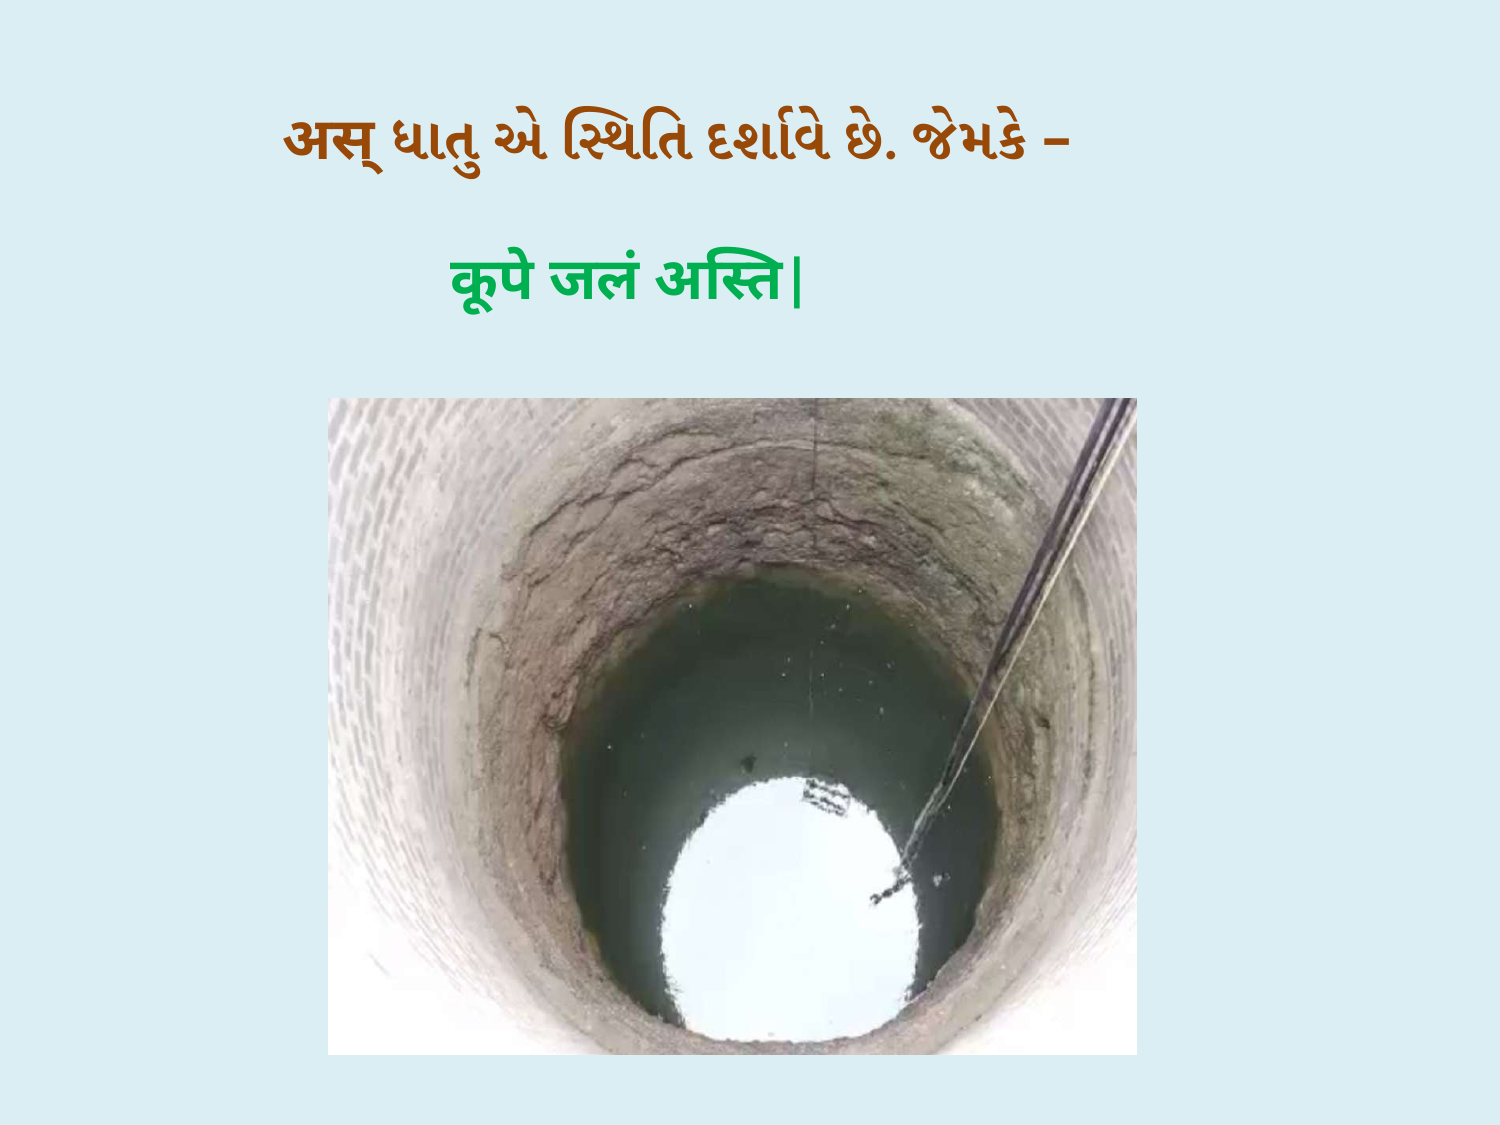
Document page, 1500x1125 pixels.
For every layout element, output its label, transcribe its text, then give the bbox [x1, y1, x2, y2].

picture [327, 398, 1137, 1055]
text_box अस् ધાતુ એ સ્થિતિ દર્શાવે છે. જેમકે – कूपे जलं अस्ति| [267, 93, 1087, 389]
